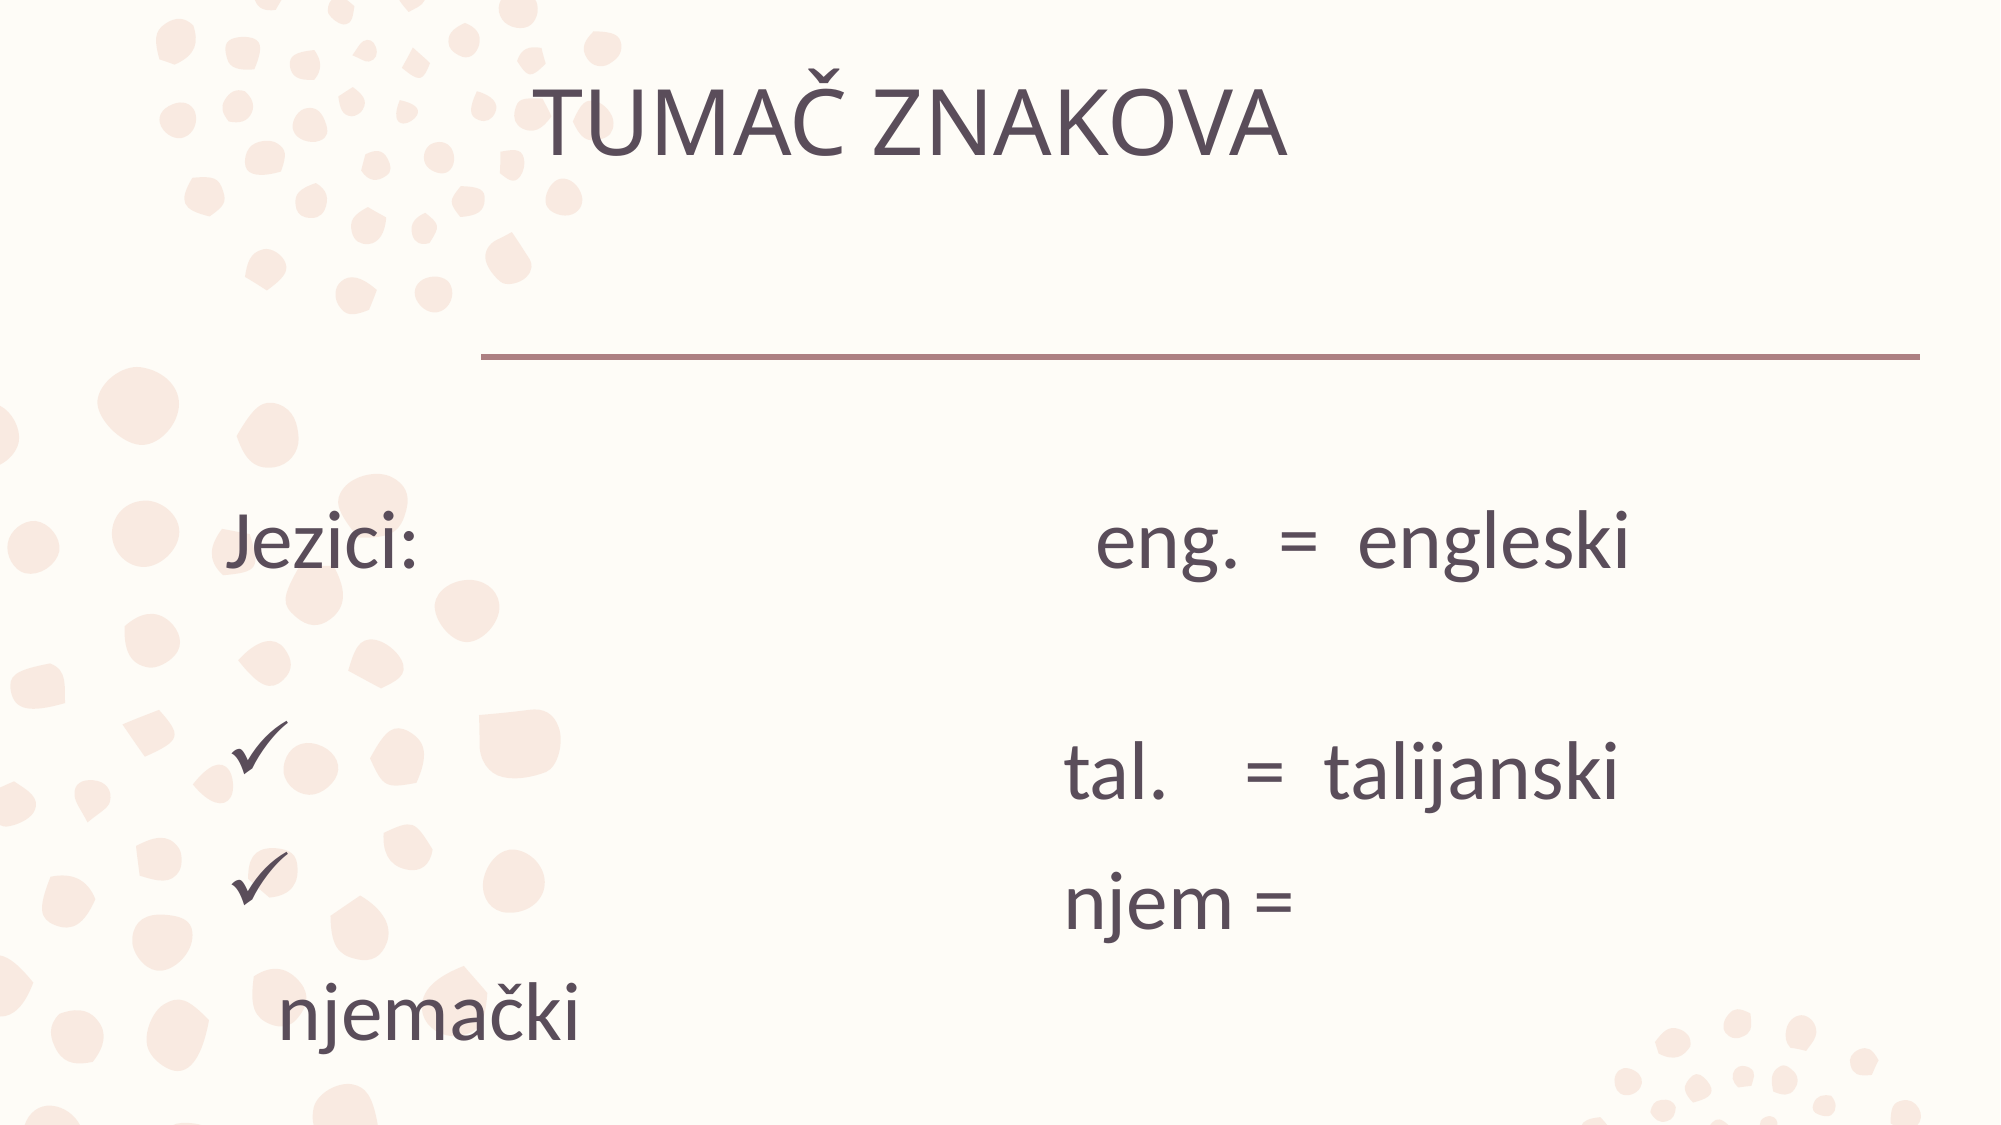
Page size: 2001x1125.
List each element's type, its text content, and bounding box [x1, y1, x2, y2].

title TUMAČ ZNAKOVA [202, 60, 1642, 317]
list Jezici: eng. = engleski tal. = talijanski njem = njemački [210, 397, 1650, 997]
